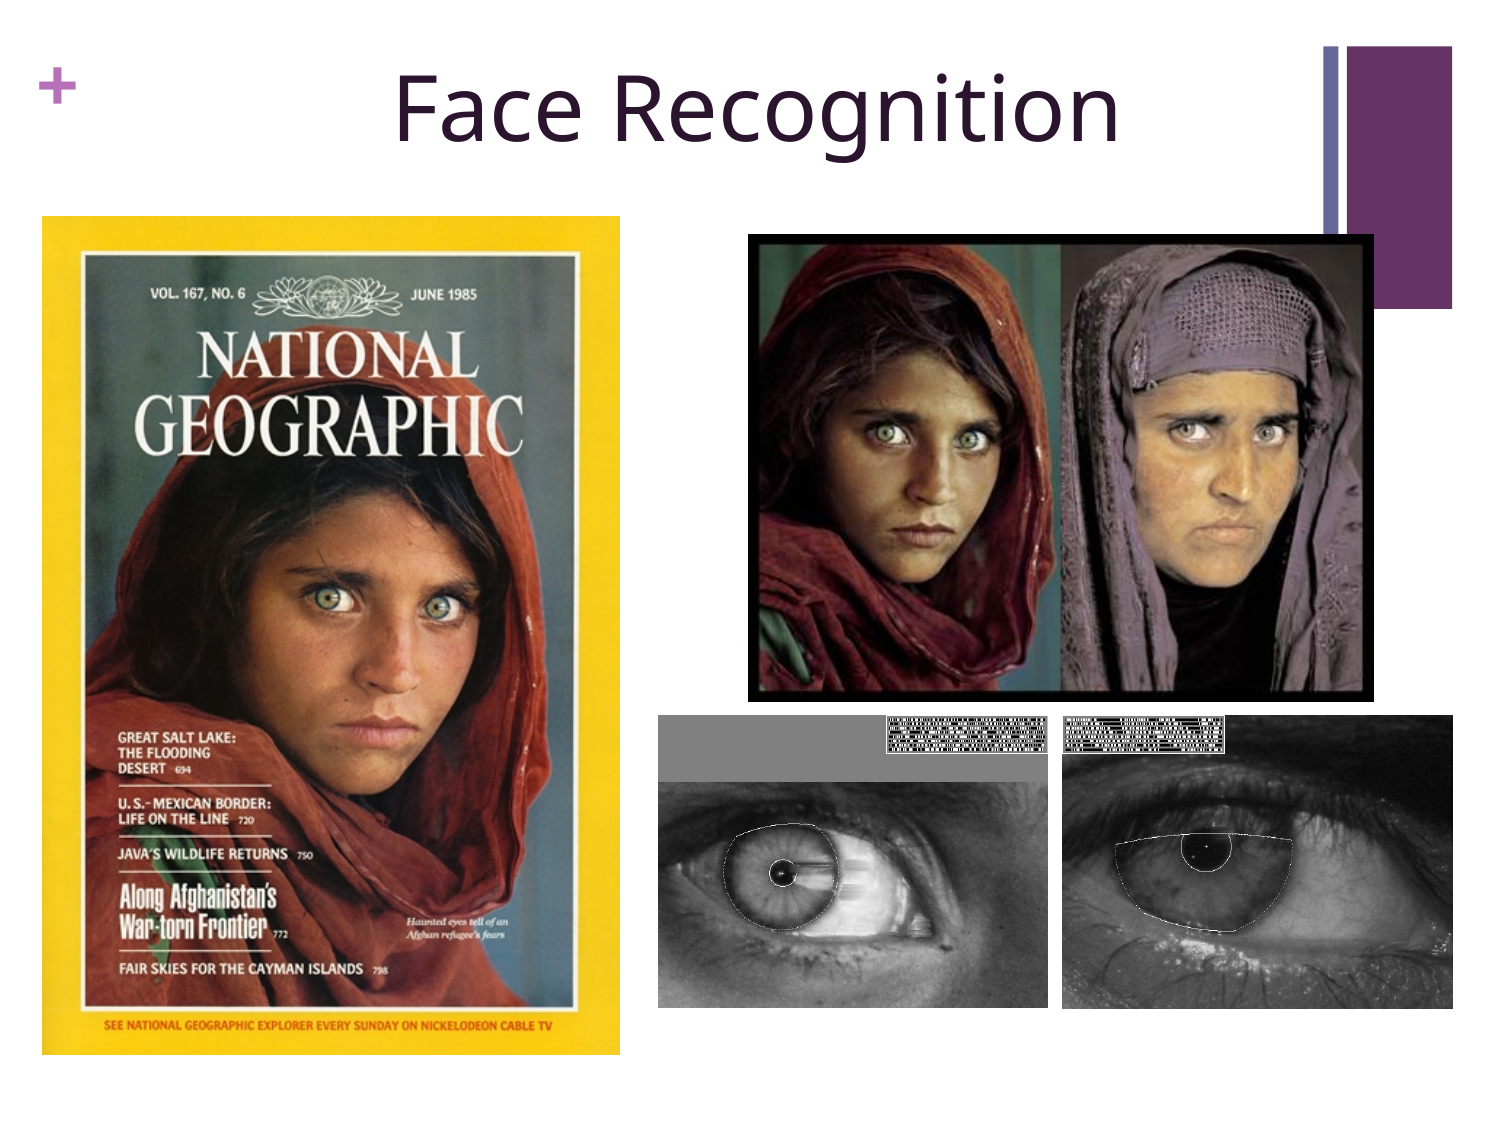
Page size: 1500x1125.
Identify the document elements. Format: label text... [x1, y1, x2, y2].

picture [1061, 714, 1453, 1009]
picture [657, 714, 1048, 1008]
text_box Face Recognition [376, 42, 1139, 167]
picture [748, 233, 1375, 703]
picture [42, 216, 621, 1055]
